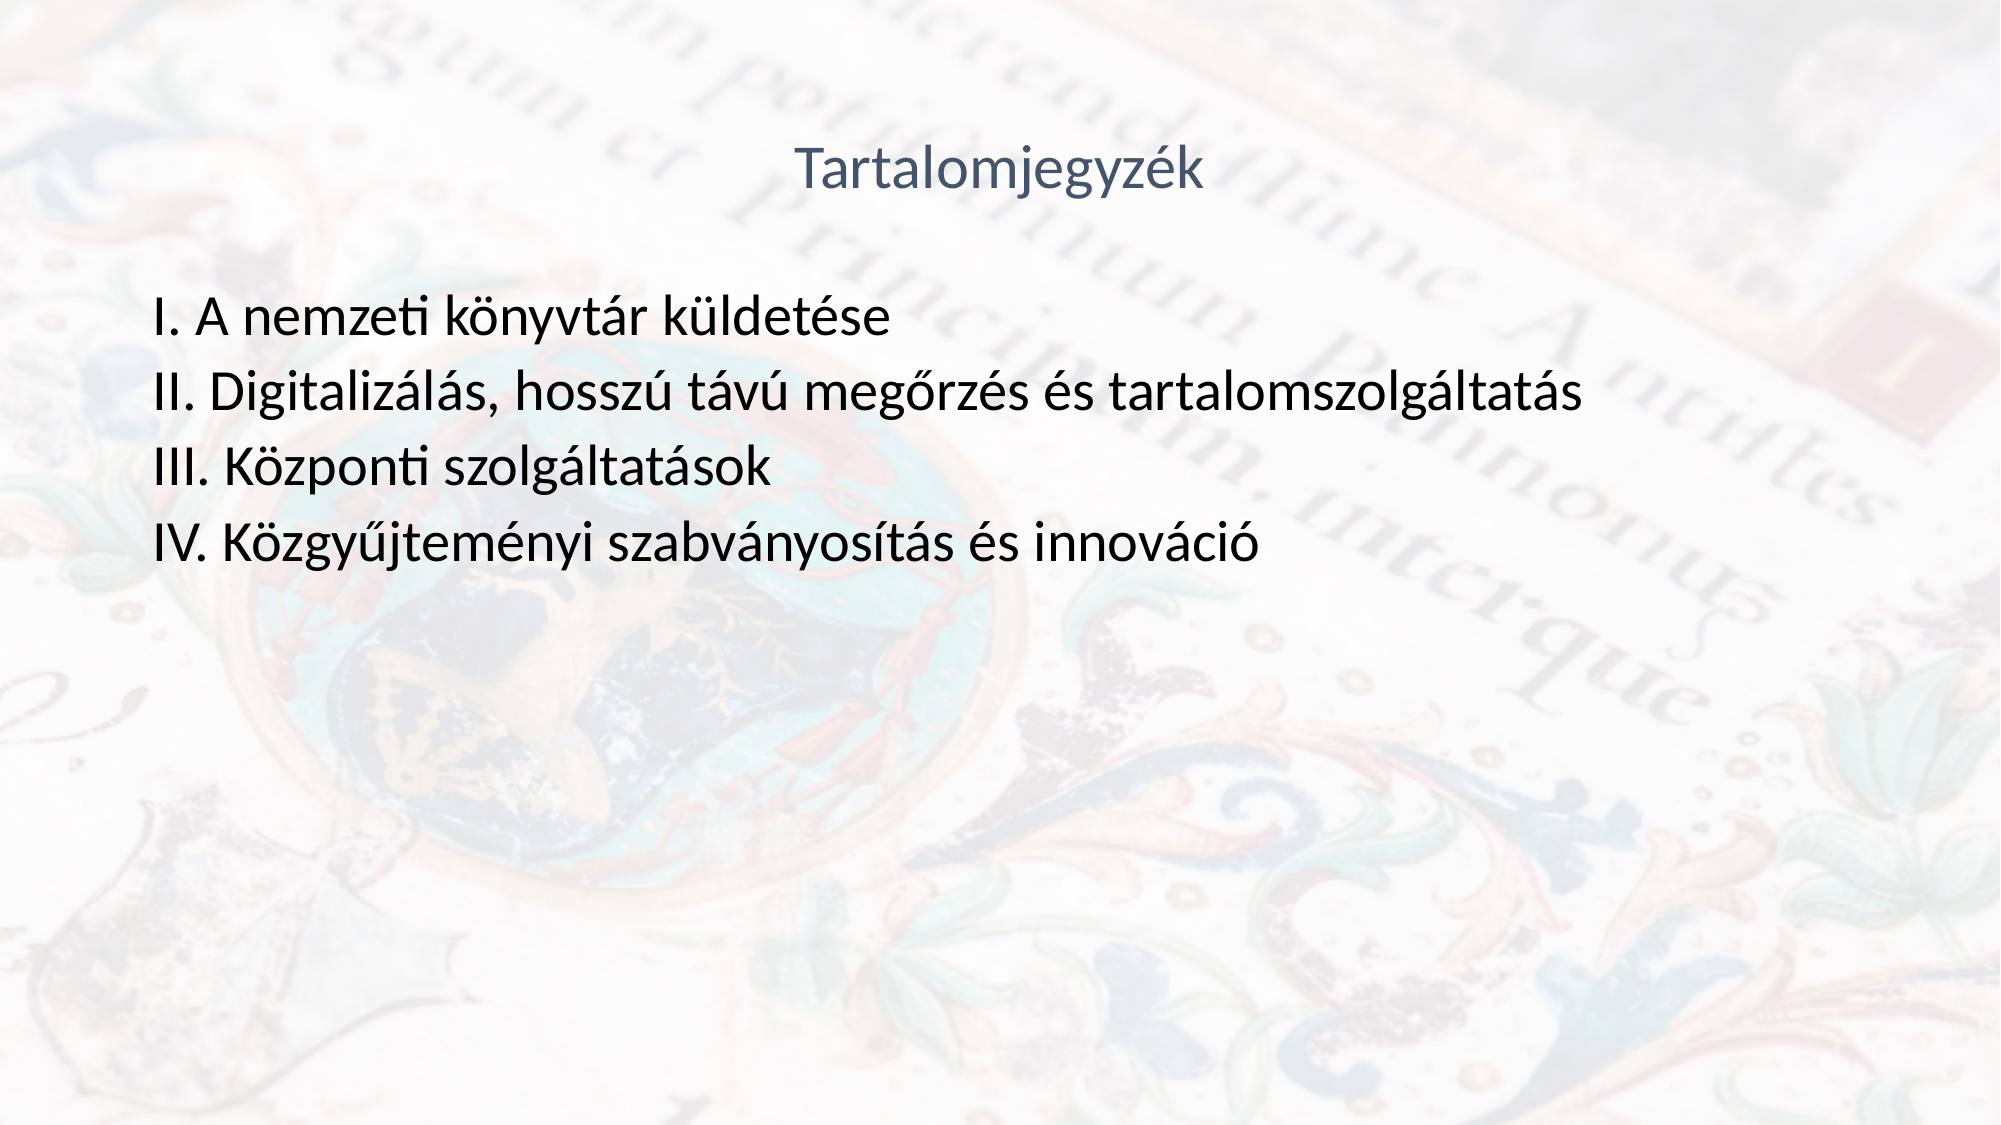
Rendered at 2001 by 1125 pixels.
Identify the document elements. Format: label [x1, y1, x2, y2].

list [0, 0, 2000, 1125]
